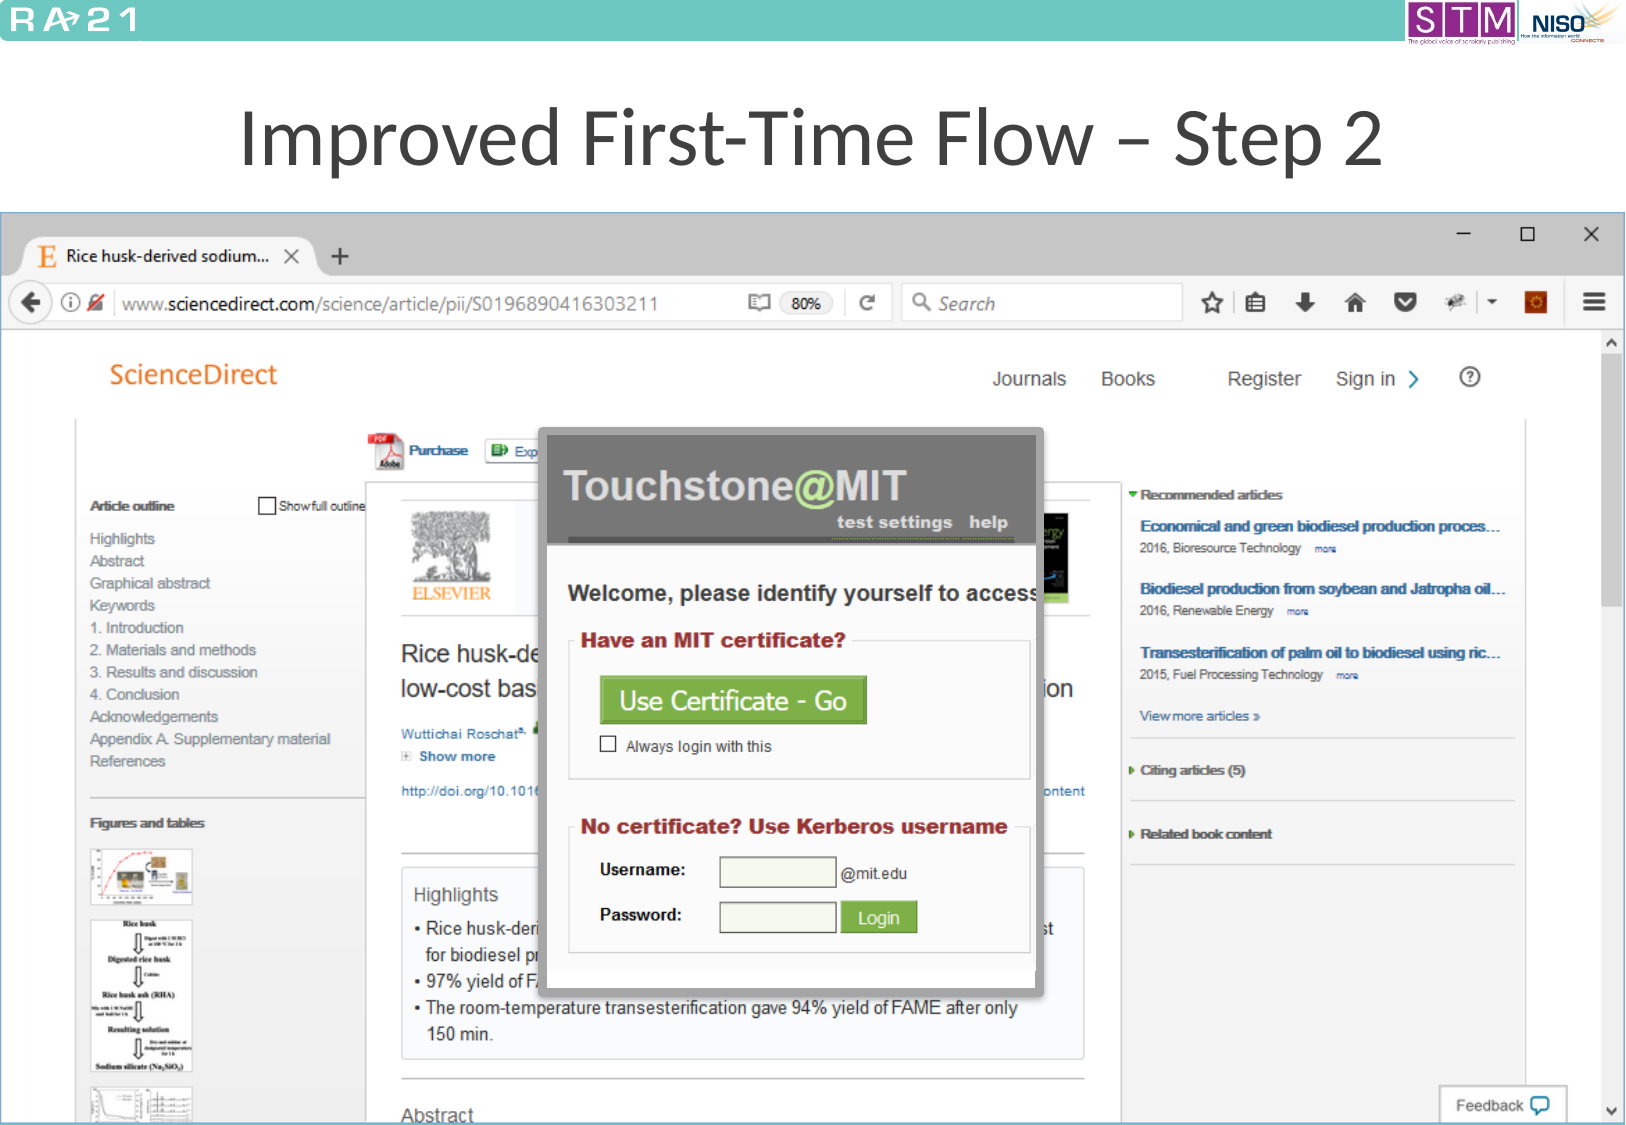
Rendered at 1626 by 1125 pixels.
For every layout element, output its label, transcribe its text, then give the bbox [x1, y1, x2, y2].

picture [0, 211, 1625, 1124]
title Improved First-Time Flow – Step 2 [80, 74, 1545, 210]
picture [0, 0, 140, 41]
picture [1519, 0, 1625, 44]
picture [1405, 0, 1517, 46]
